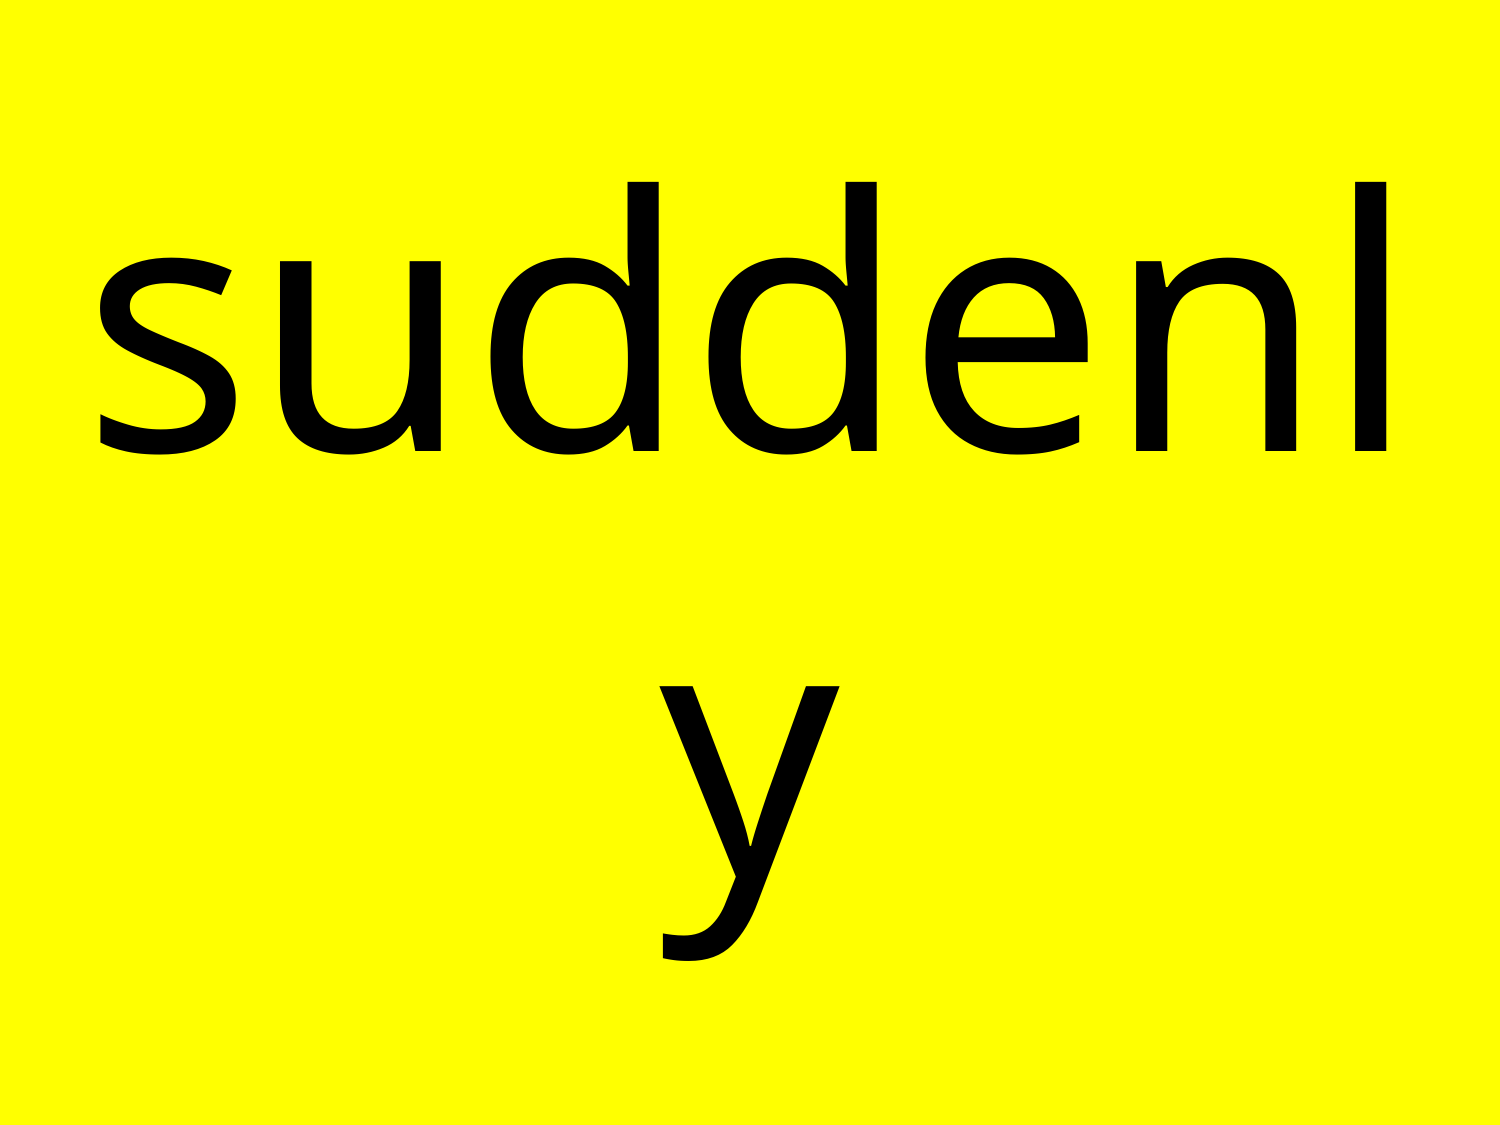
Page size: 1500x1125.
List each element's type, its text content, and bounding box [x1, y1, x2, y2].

list suddenly [0, 90, 1500, 1017]
